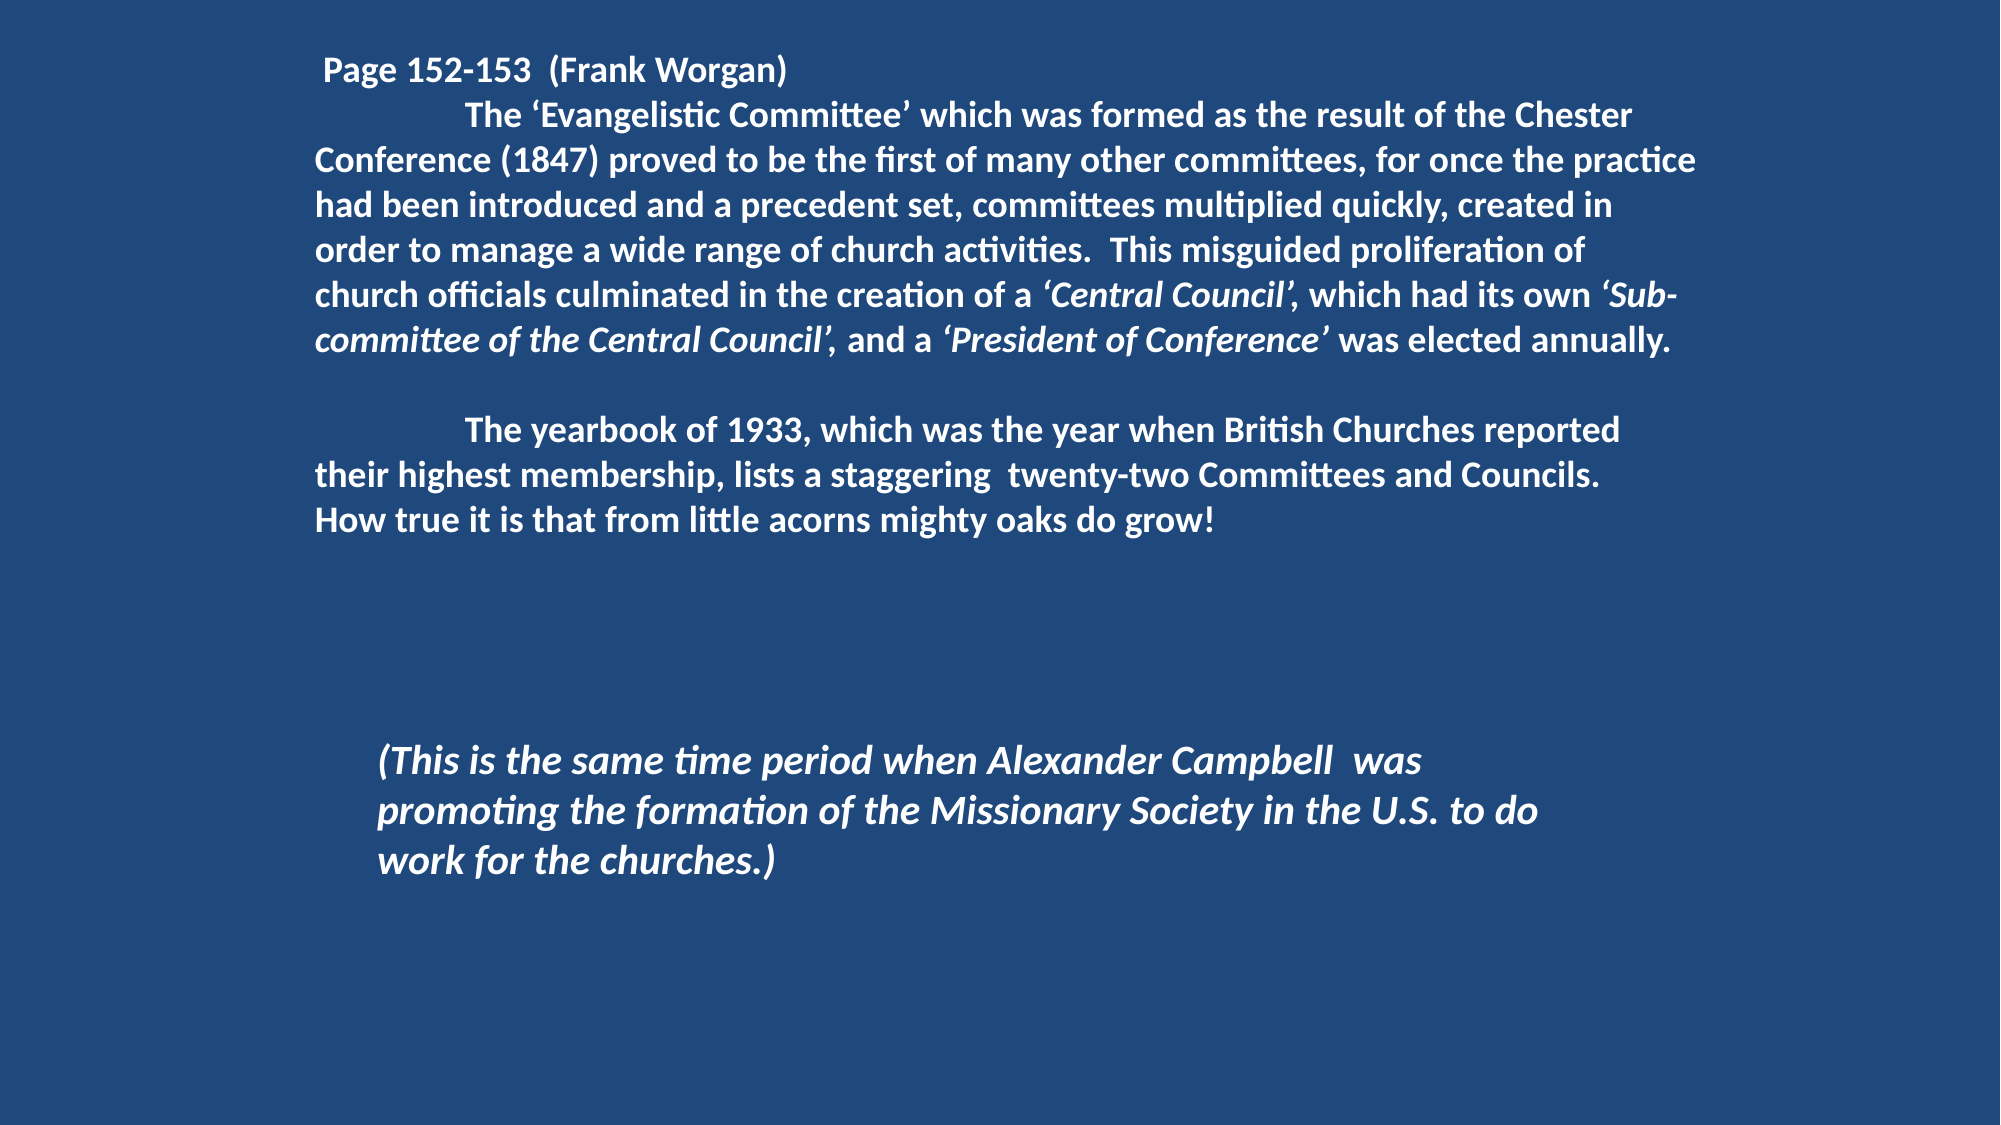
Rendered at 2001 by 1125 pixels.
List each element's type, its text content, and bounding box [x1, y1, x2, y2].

text_box (This is the same time period when Alexander Campbell was promoting the formation of the Missionary Society in the U.S. to do work for the churches.) [362, 725, 1563, 890]
text_box Page 152-153 (Frank Worgan) The ‘Evangelistic Committee’ which was formed as the result of the Chester Conference (1847) proved to be the first of many other committees, for once the practice had been introduced and a precedent set, committees multiplied quickly, created in order to manage a wide range of church activities. This misguided proliferation of church officials culminated in the creation of a ‘Central Council’, which had its own ‘Sub-committee of the Central Council’, and a ‘President of Conference’ was elected annually. The yearbook of 1933, which was the year when British Churches reported their highest membership, lists a staggering twenty-two Committees and Councils. How true it is that from little acorns mighty oaks do grow! [299, 37, 1713, 638]
